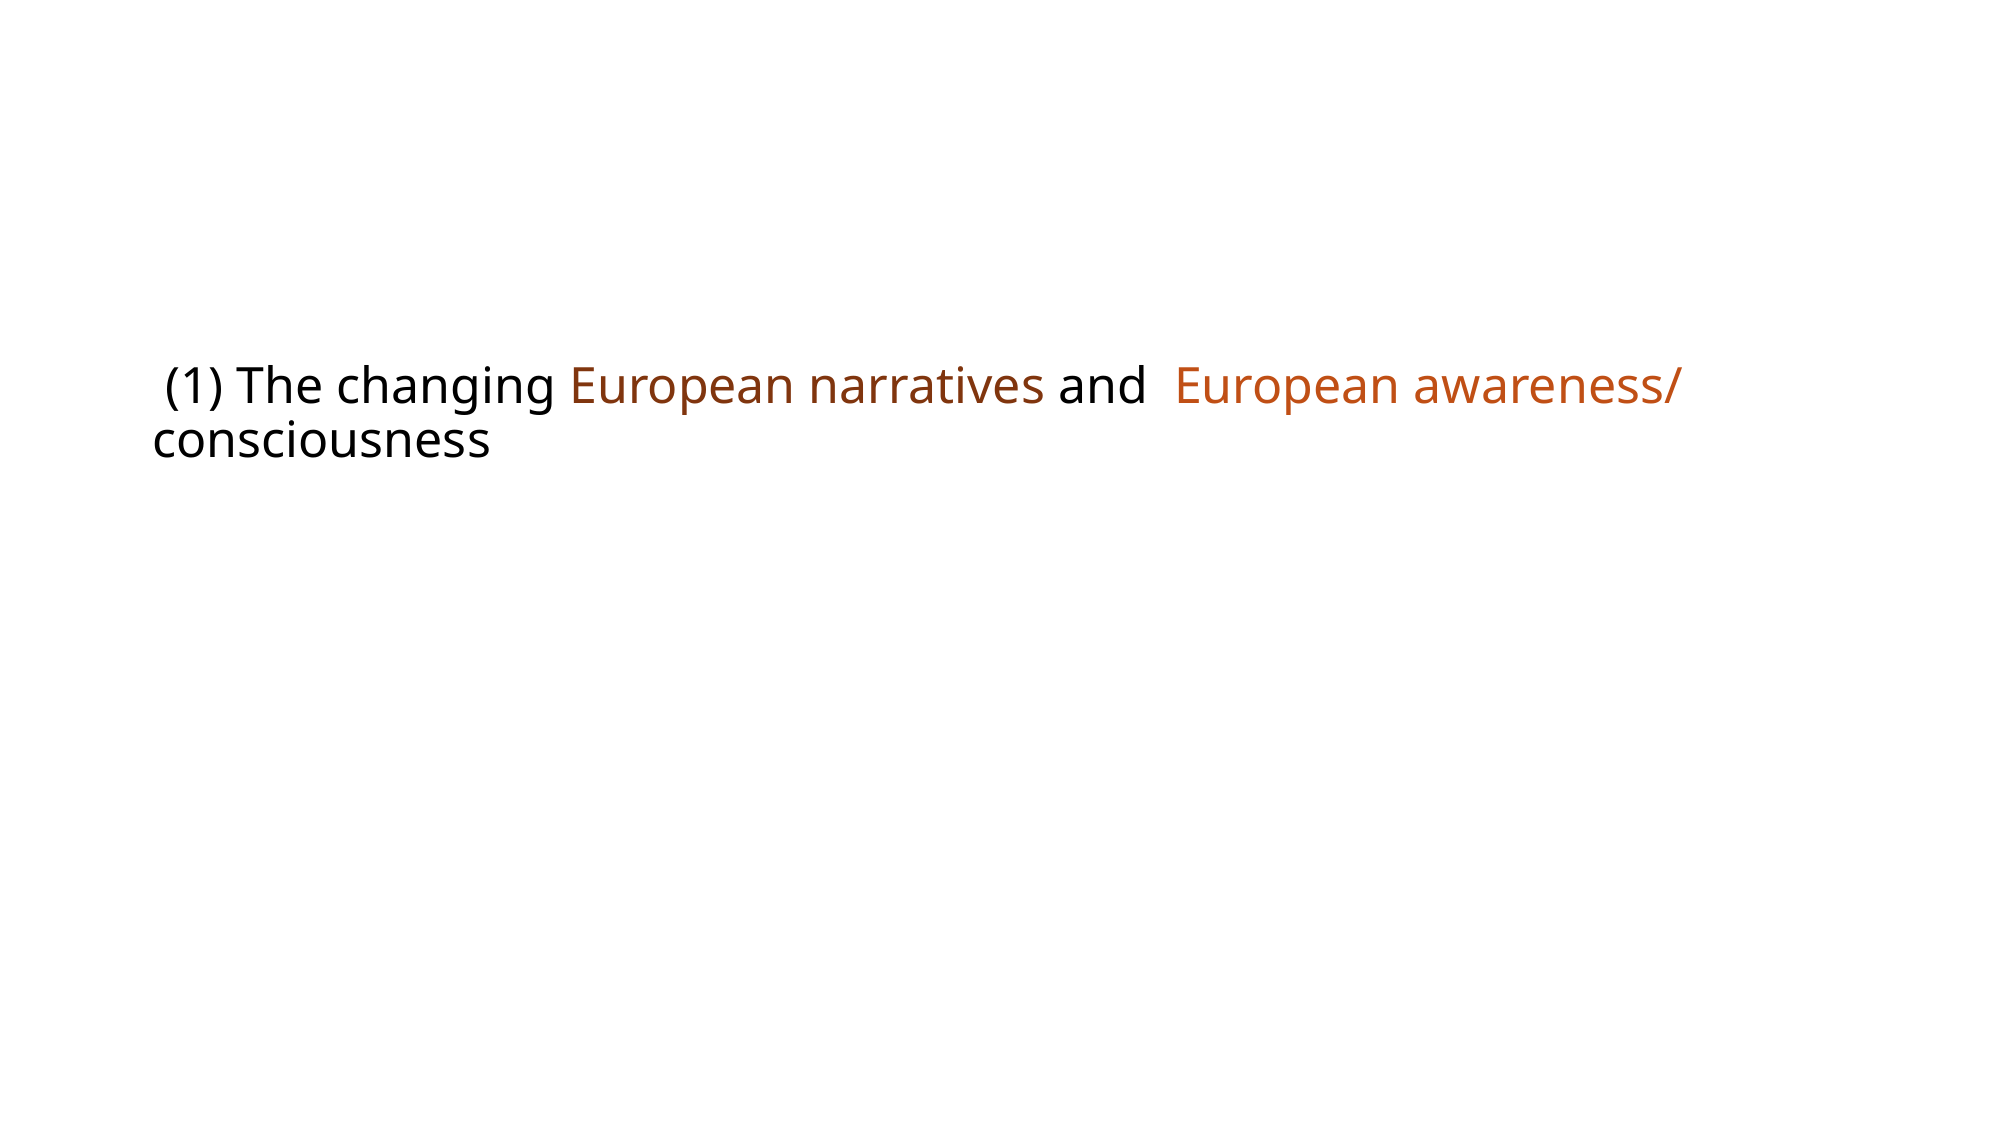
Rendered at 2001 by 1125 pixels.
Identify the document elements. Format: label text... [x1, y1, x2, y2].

title (1) The changing European narratives and European awareness/ consciousness [137, 59, 1863, 769]
